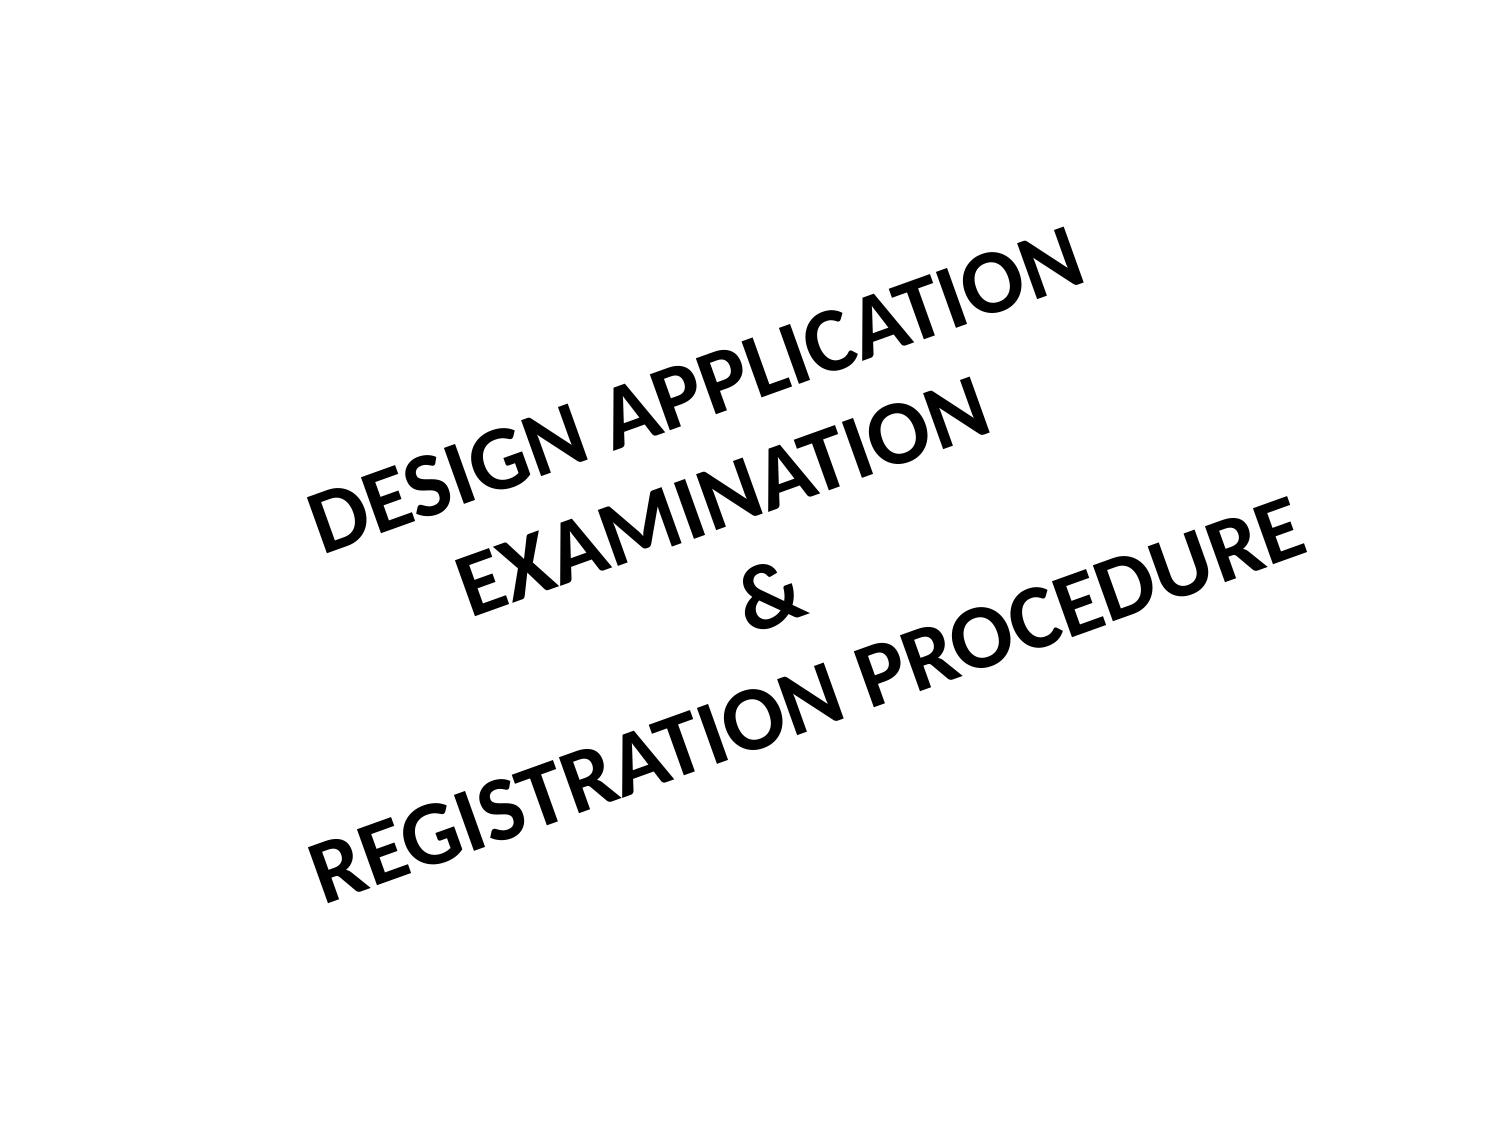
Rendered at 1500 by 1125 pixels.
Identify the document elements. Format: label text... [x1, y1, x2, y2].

text_box DESIGN APPLICATION EXAMINATION & REGISTRATION PROCEDURE [121, 127, 1376, 950]
